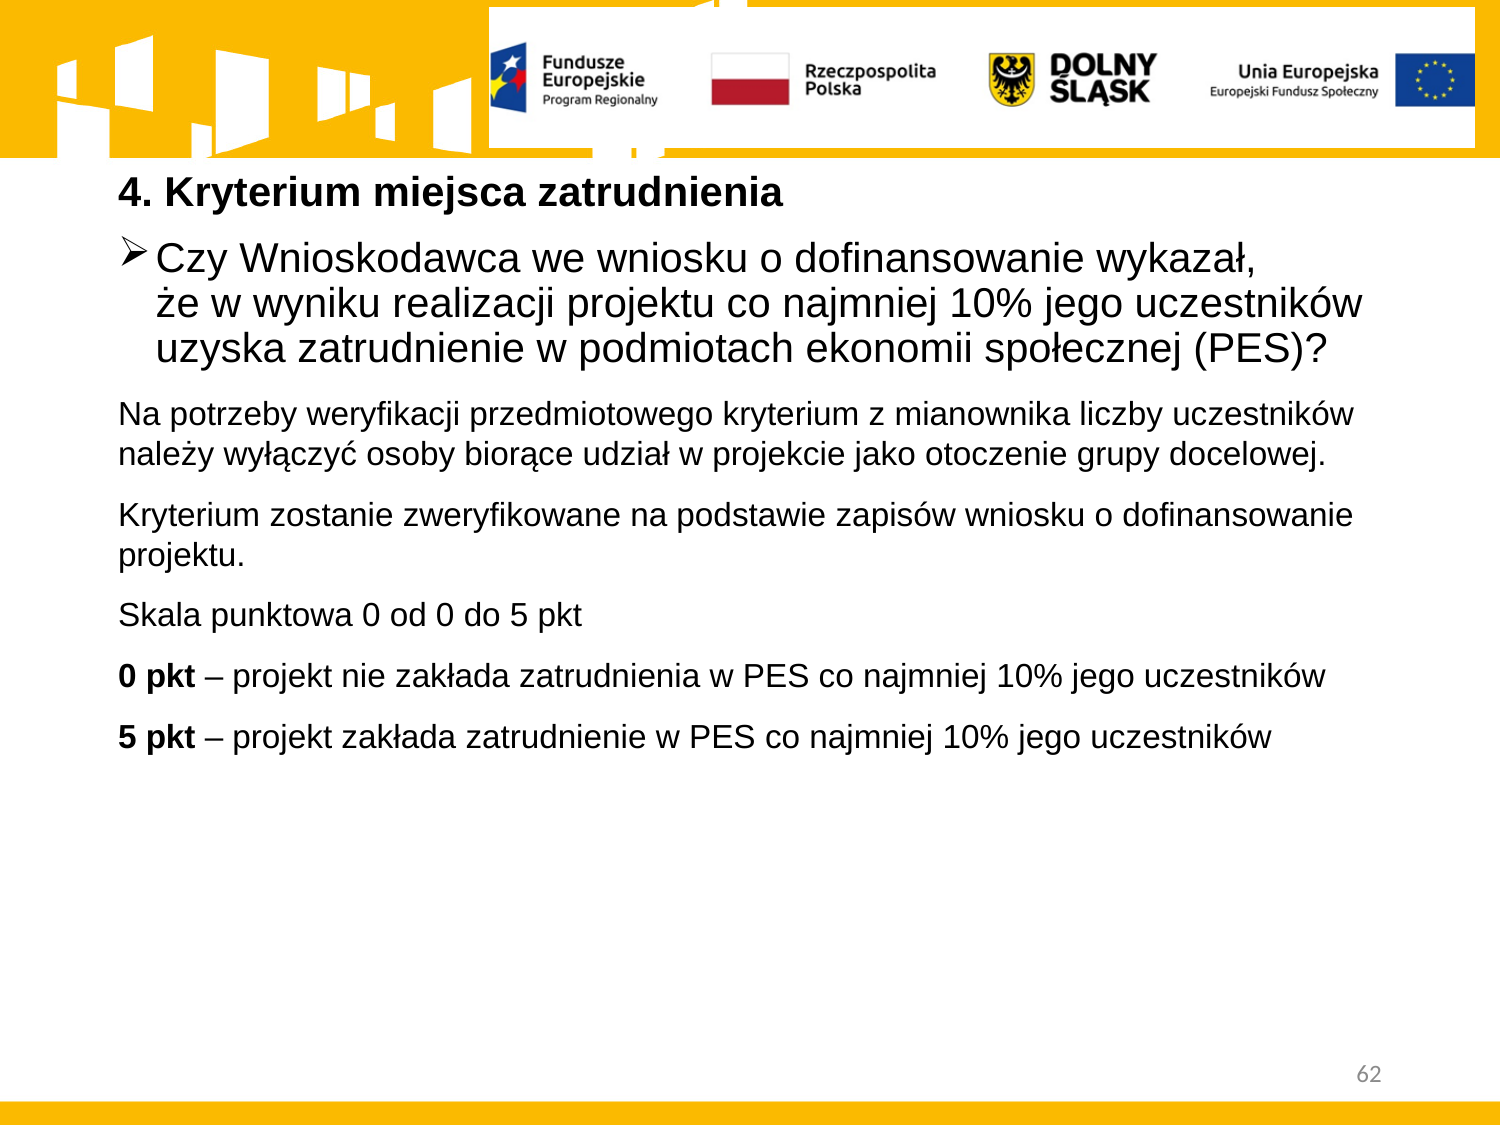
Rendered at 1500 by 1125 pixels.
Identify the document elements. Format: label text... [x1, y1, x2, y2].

list 4. Kryterium miejsca zatrudnienia Czy Wnioskodawca we wniosku o dofinansowanie wykazał, że w wyniku realizacji projektu co najmniej 10% jego uczestników uzyska zatrudnienie w podmiotach ekonomii społecznej (PES)? Na potrzeby weryfikacji przedmiotowego kryterium z mianownika liczby uczestników należy wyłączyć osoby biorące udział w projekcie jako otoczenie grupy docelowej. Kryterium zostanie zweryfikowane na podstawie zapisów wniosku o dofinansowanie projektu. Skala punktowa 0 od 0 do 5 pkt 0 pkt – projekt nie zakłada zatrudnienia w PES co najmniej 10% jego uczestników 5 pkt – projekt zakłada zatrudnienie w PES co najmniej 10% jego uczestników [102, 162, 1398, 843]
slide_number 62 [1059, 1042, 1397, 1103]
picture [0, 0, 1500, 1125]
